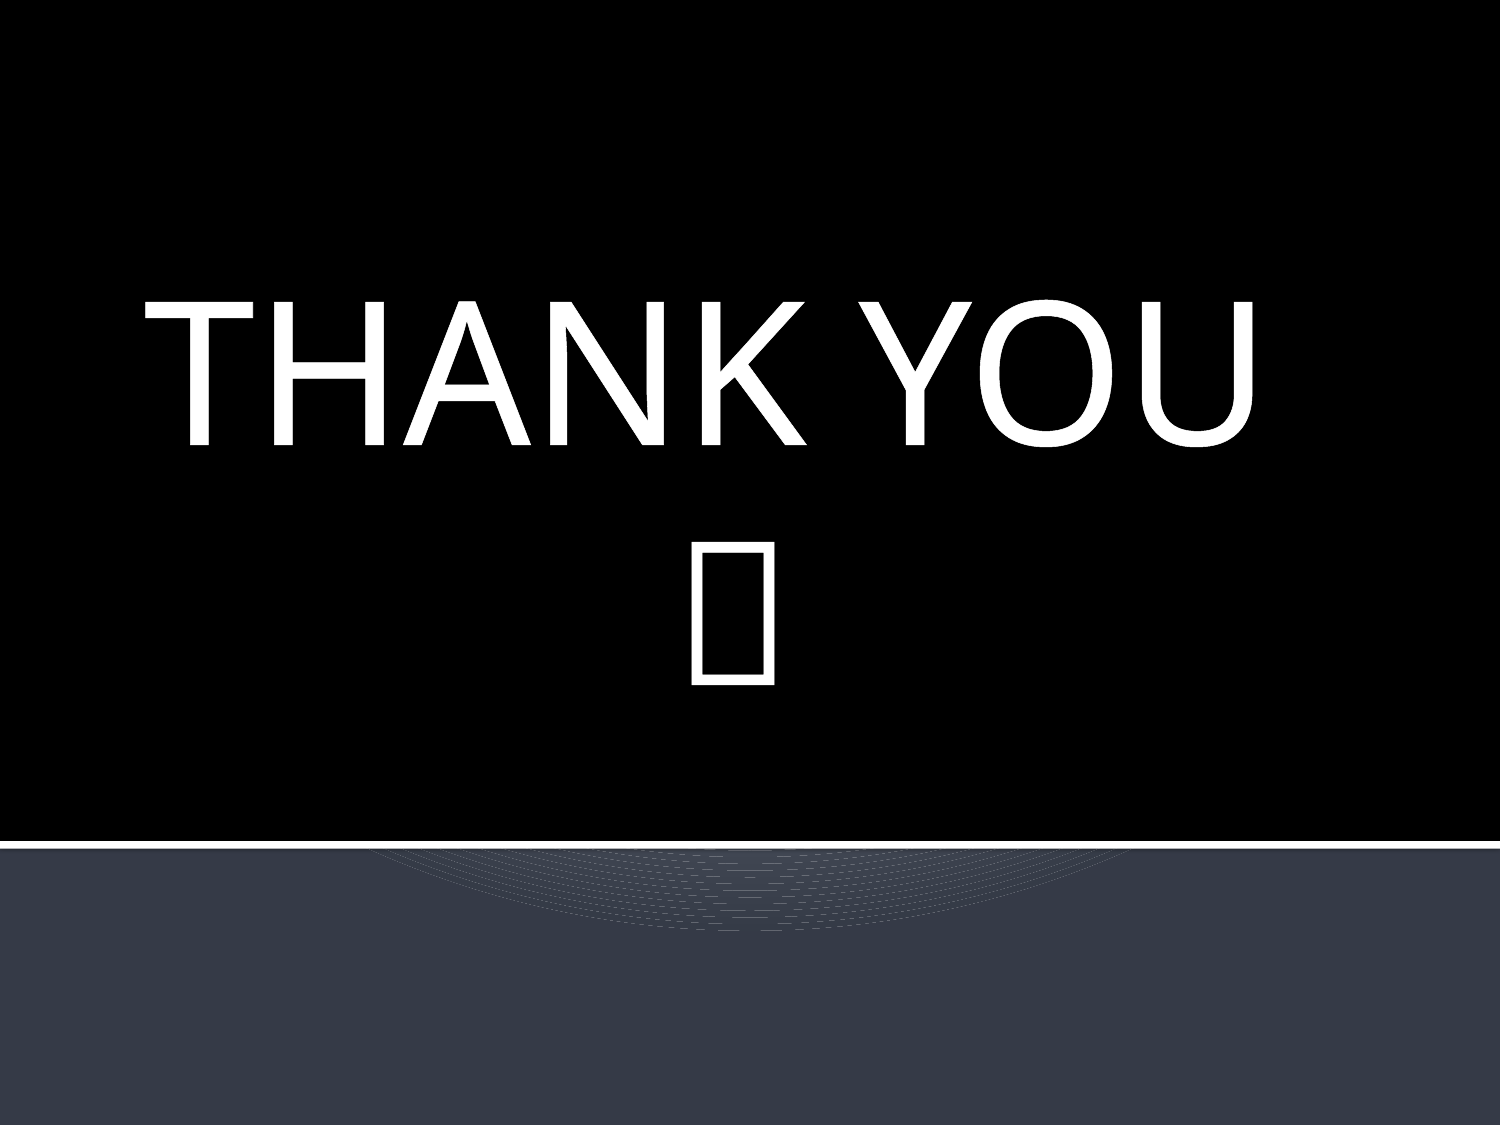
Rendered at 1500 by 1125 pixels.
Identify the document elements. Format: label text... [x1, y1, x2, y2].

text_box THANK YOU  [128, 237, 1338, 733]
